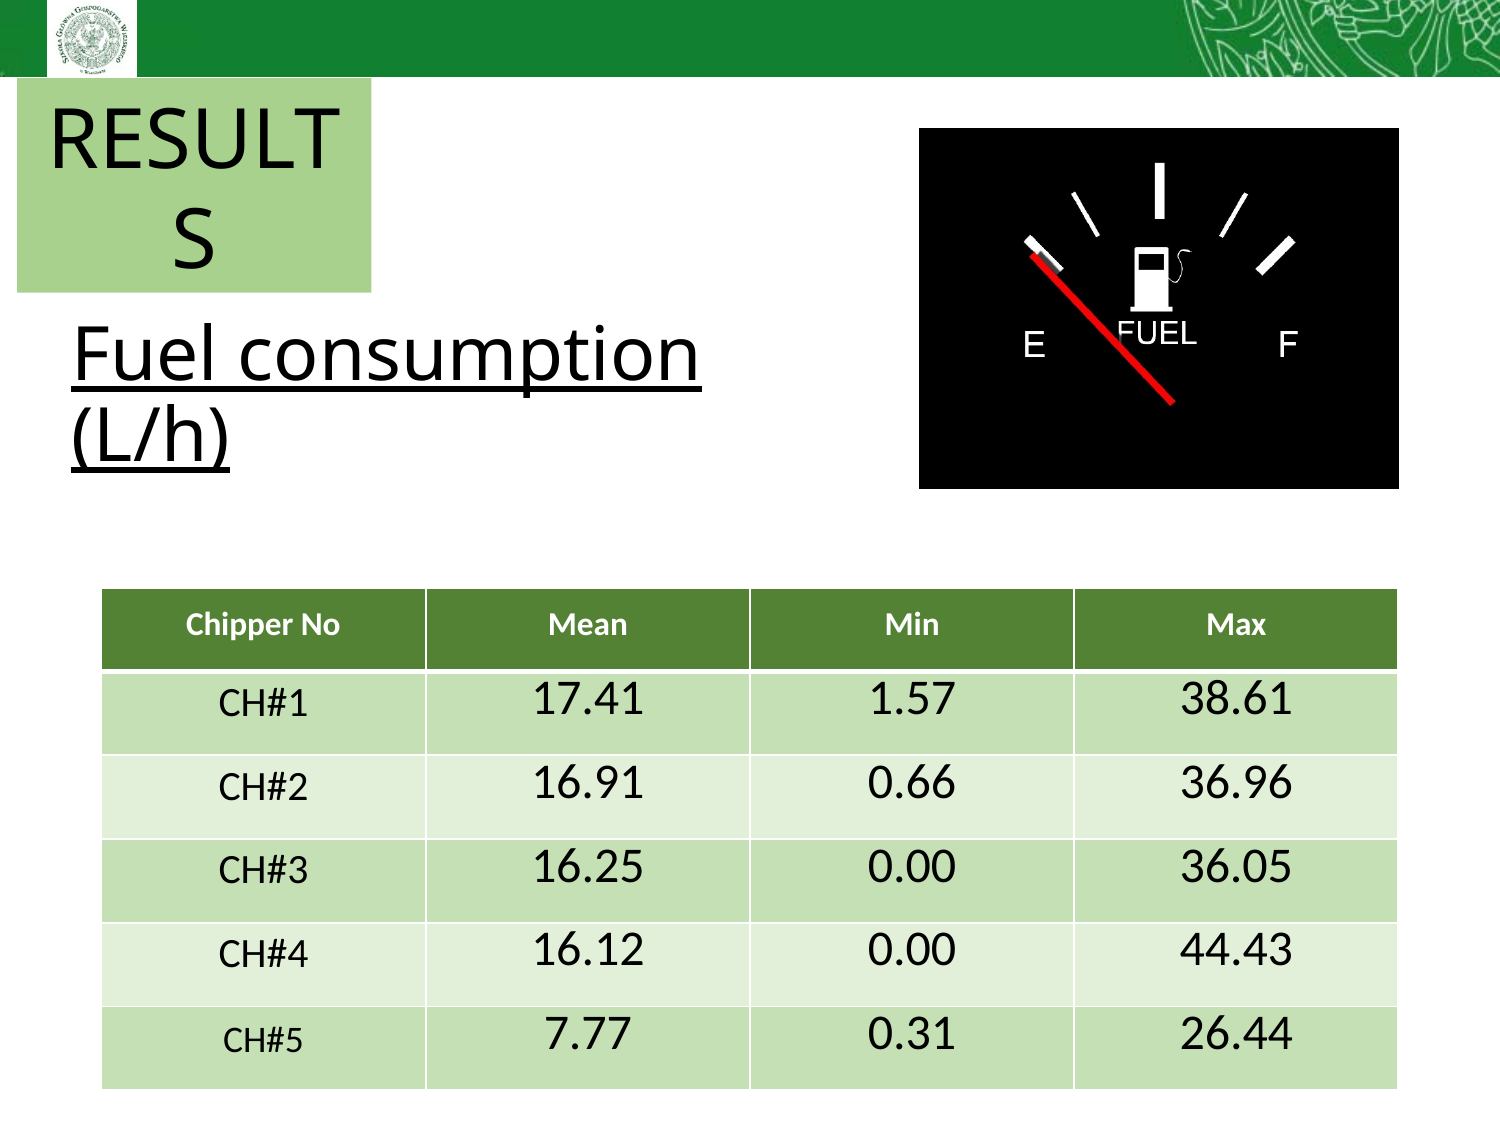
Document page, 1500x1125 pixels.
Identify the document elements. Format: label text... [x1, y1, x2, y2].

text_box RESULTS [17, 78, 372, 293]
table_cell 17.41 [427, 674, 749, 754]
table_cell 16.12 [427, 924, 749, 1006]
table_cell 1.57 [751, 674, 1073, 754]
table_cell 38.61 [1075, 674, 1397, 754]
picture [919, 128, 1399, 489]
table_cell 16.91 [427, 756, 749, 838]
table_header Min [751, 589, 1073, 669]
picture [0, 0, 1500, 78]
table_cell 0.31 [751, 1007, 1073, 1089]
table_cell 0.00 [751, 924, 1073, 1006]
table_header Chipper No [102, 589, 425, 669]
table_cell 26.44 [1075, 1007, 1397, 1089]
table_cell CH#1 [102, 674, 425, 754]
table_cell 0.66 [751, 756, 1073, 838]
table_cell CH#4 [102, 924, 425, 1006]
table_header Mean [427, 589, 749, 669]
table_cell CH#5 [102, 1007, 425, 1089]
table_cell 36.05 [1075, 840, 1397, 922]
table_cell 7.77 [427, 1007, 749, 1089]
table_cell CH#3 [102, 840, 425, 922]
title Fuel consumption (L/h) [56, 305, 796, 489]
table_cell CH#2 [102, 756, 425, 838]
table_cell 44.43 [1075, 924, 1397, 1006]
table_cell 36.96 [1075, 756, 1397, 838]
table_header Max [1075, 589, 1397, 669]
table_cell 16.25 [427, 840, 749, 922]
table_cell 0.00 [751, 840, 1073, 922]
